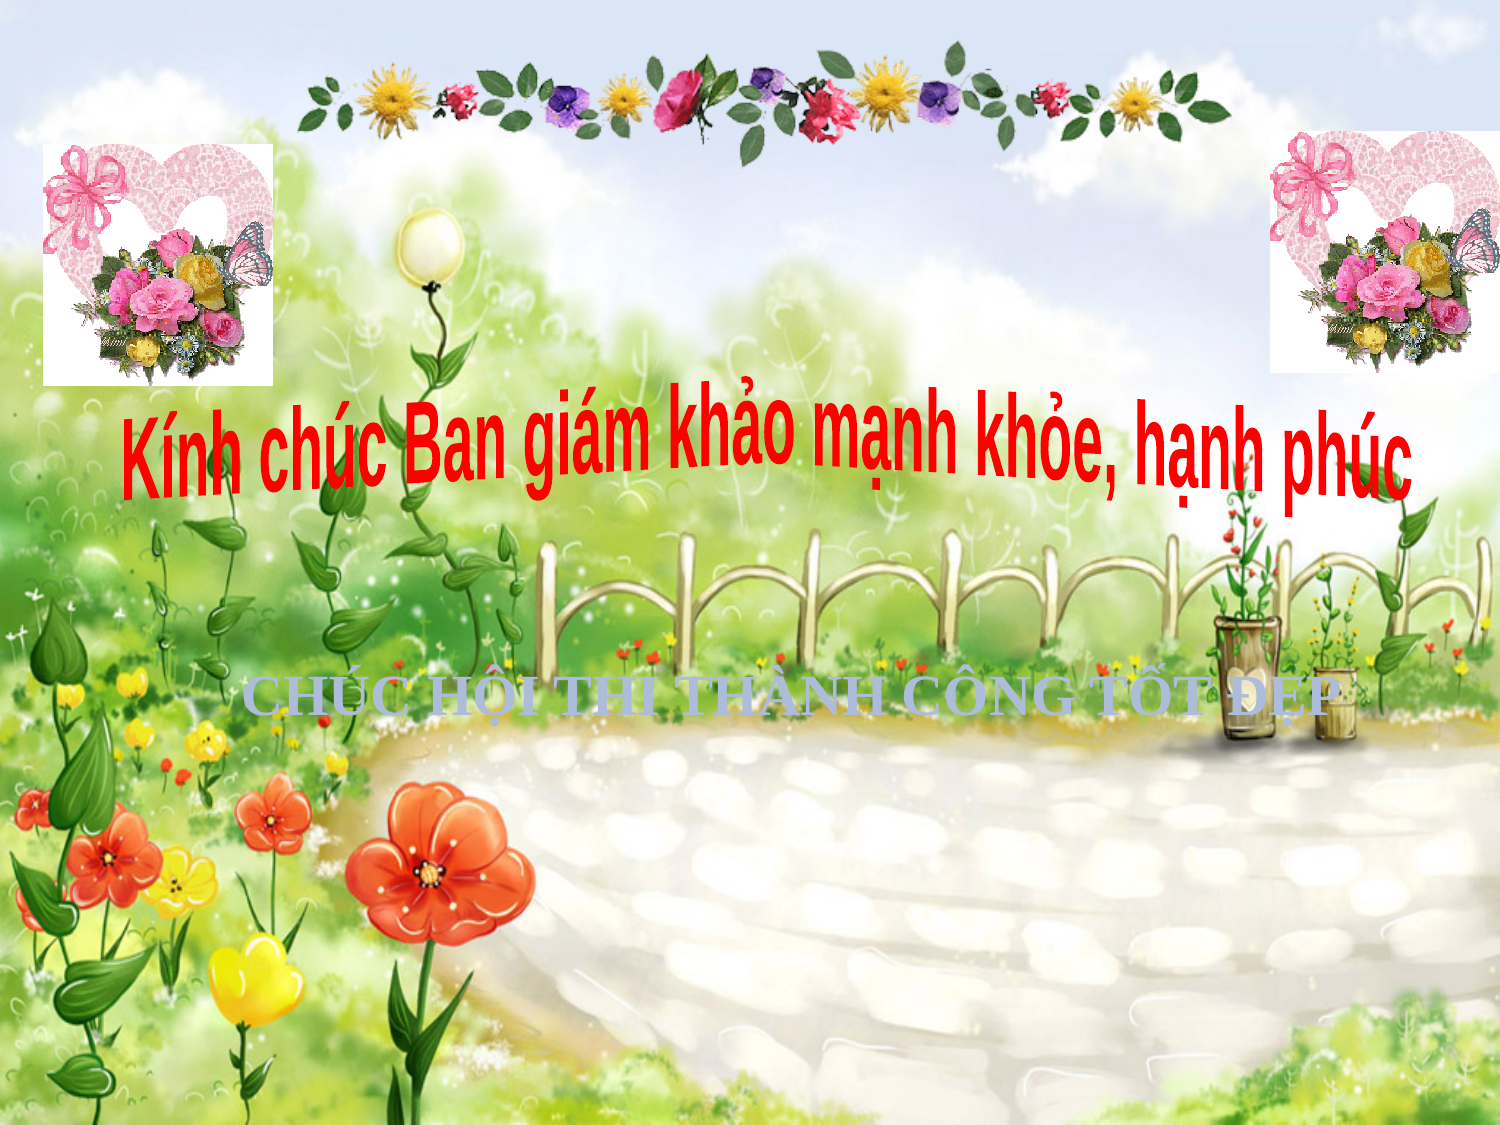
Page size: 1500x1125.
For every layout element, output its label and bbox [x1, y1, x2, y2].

text_box [42, 37, 1500, 386]
picture [0, 0, 1500, 1125]
